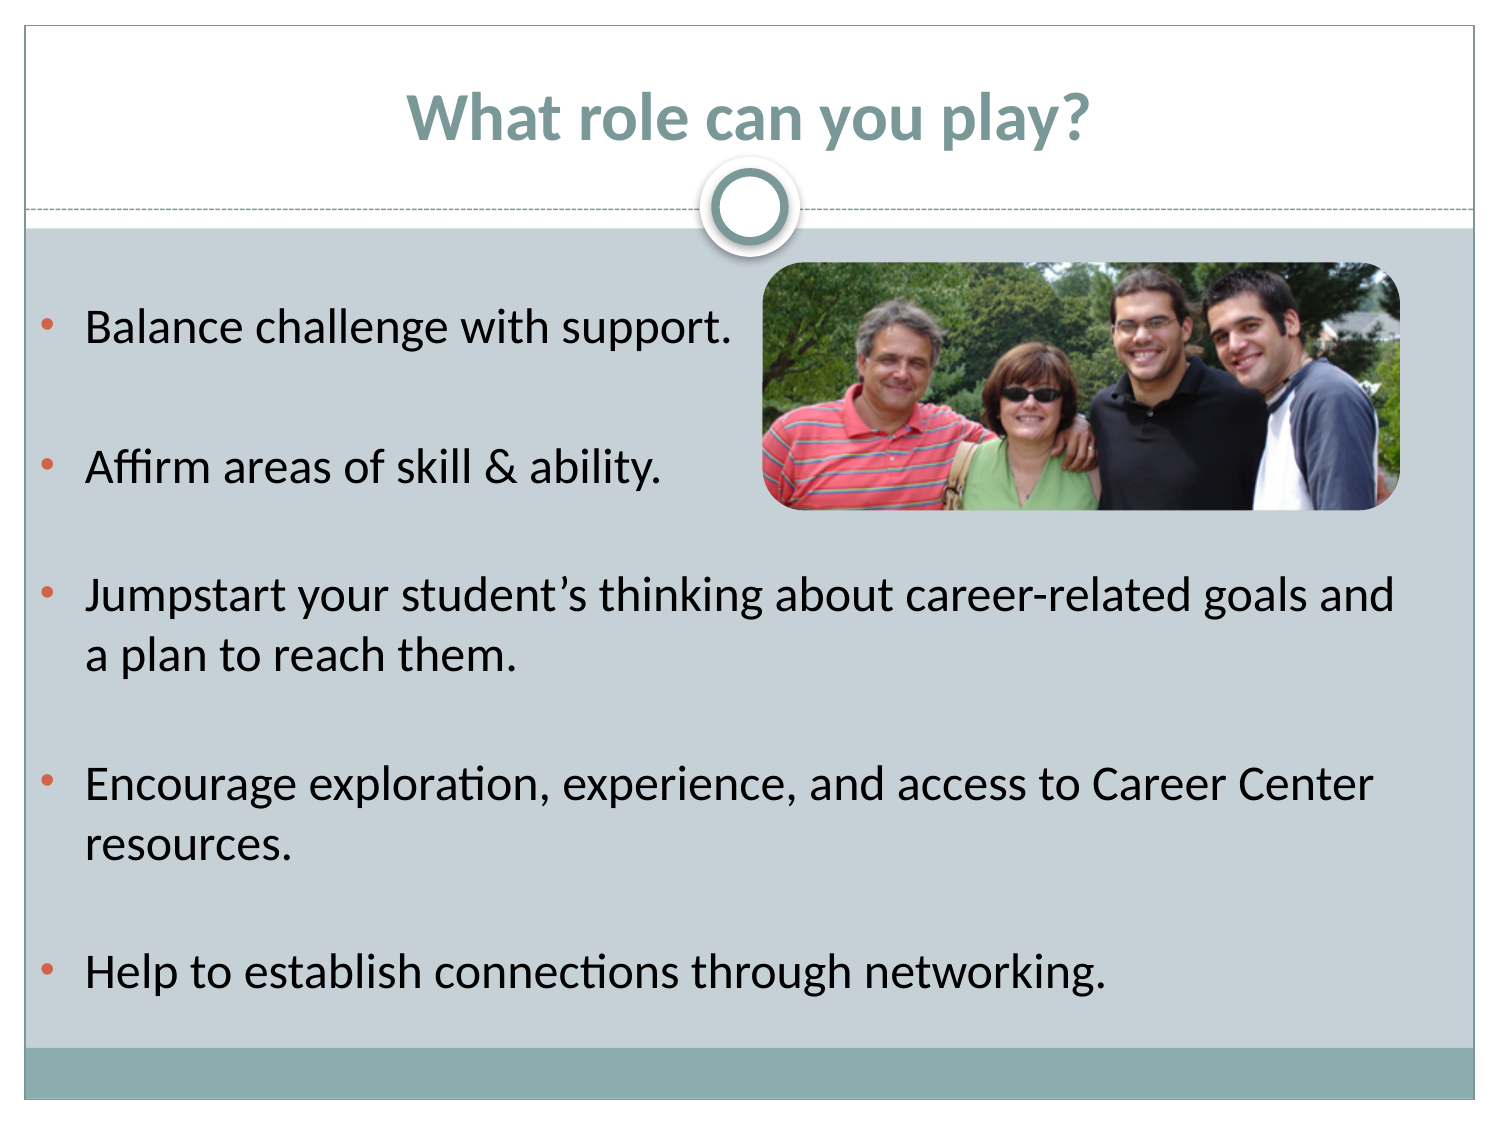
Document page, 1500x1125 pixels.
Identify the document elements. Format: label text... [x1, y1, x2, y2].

list Balance challenge with support. Affirm areas of skill & ability. Jumpstart your student’s thinking about career-related goals and a plan to reach them. Encourage exploration, experience, and access to Career Center resources. Help to establish connections through networking. [24, 249, 1420, 1025]
picture [762, 262, 1401, 511]
title What role can you play? [49, 37, 1450, 162]
